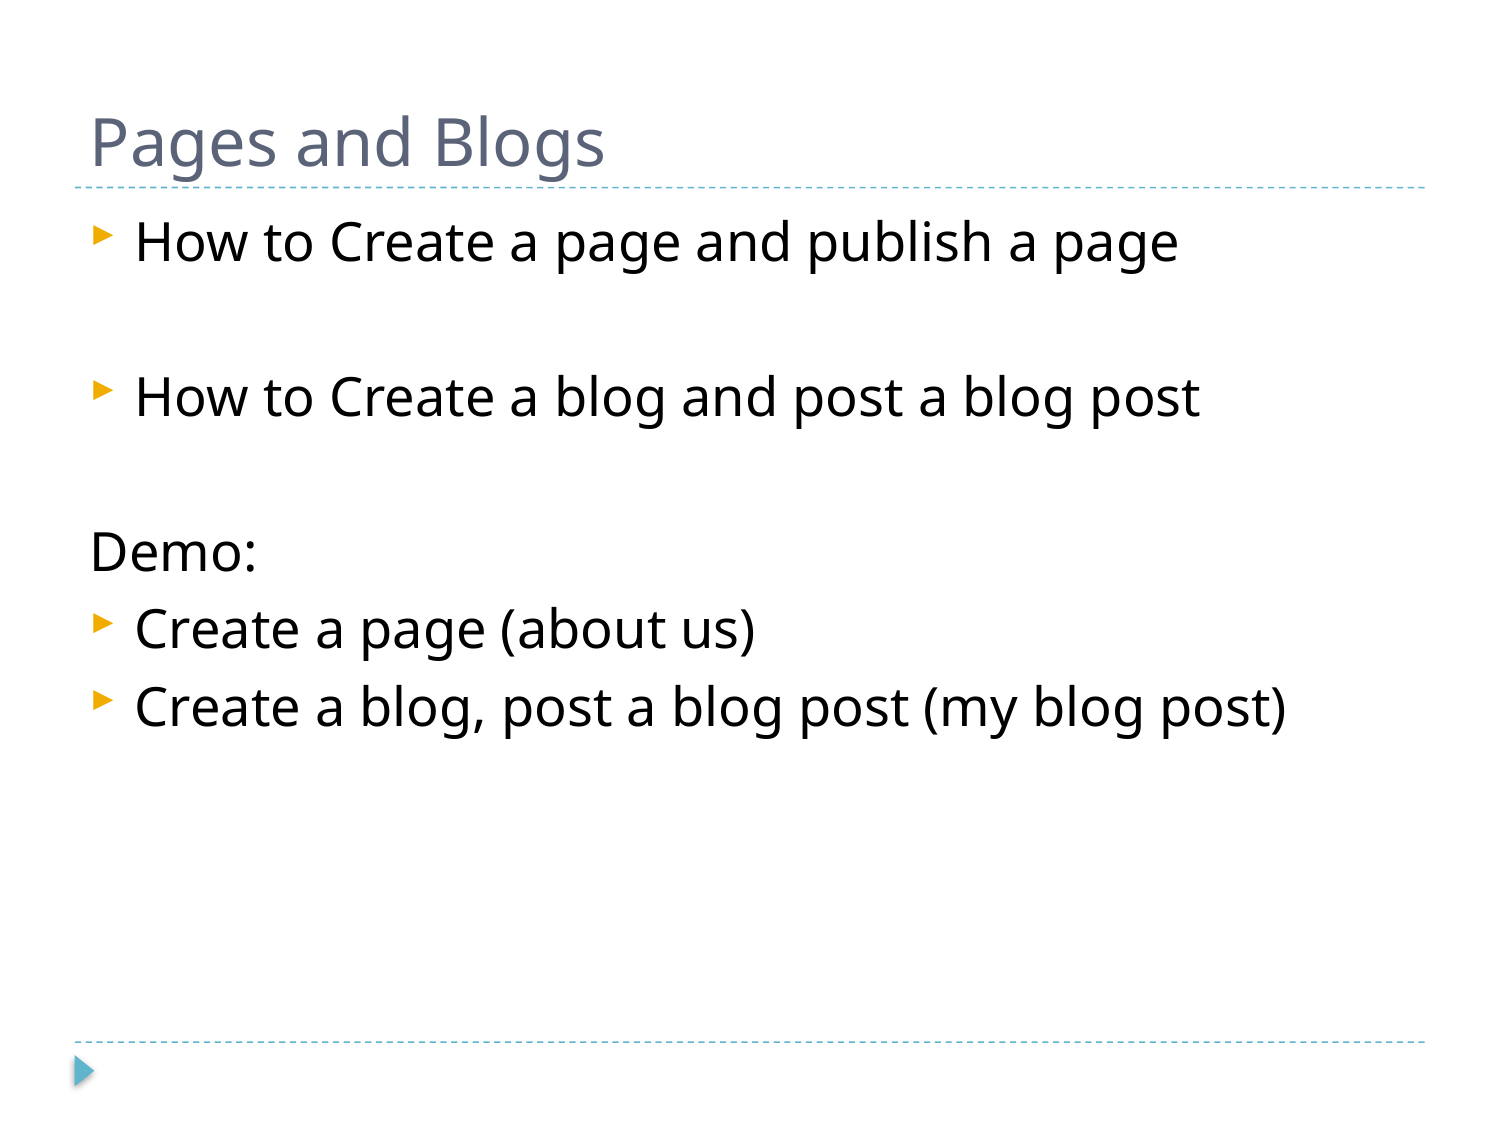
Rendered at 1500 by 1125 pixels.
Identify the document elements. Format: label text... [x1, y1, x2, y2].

title Pages and Blogs [75, 24, 1425, 188]
list How to Create a page and publish a page How to Create a blog and post a blog post Demo: Create a page (about us) Create a blog, post a blog post (my blog post) [75, 200, 1425, 1010]
